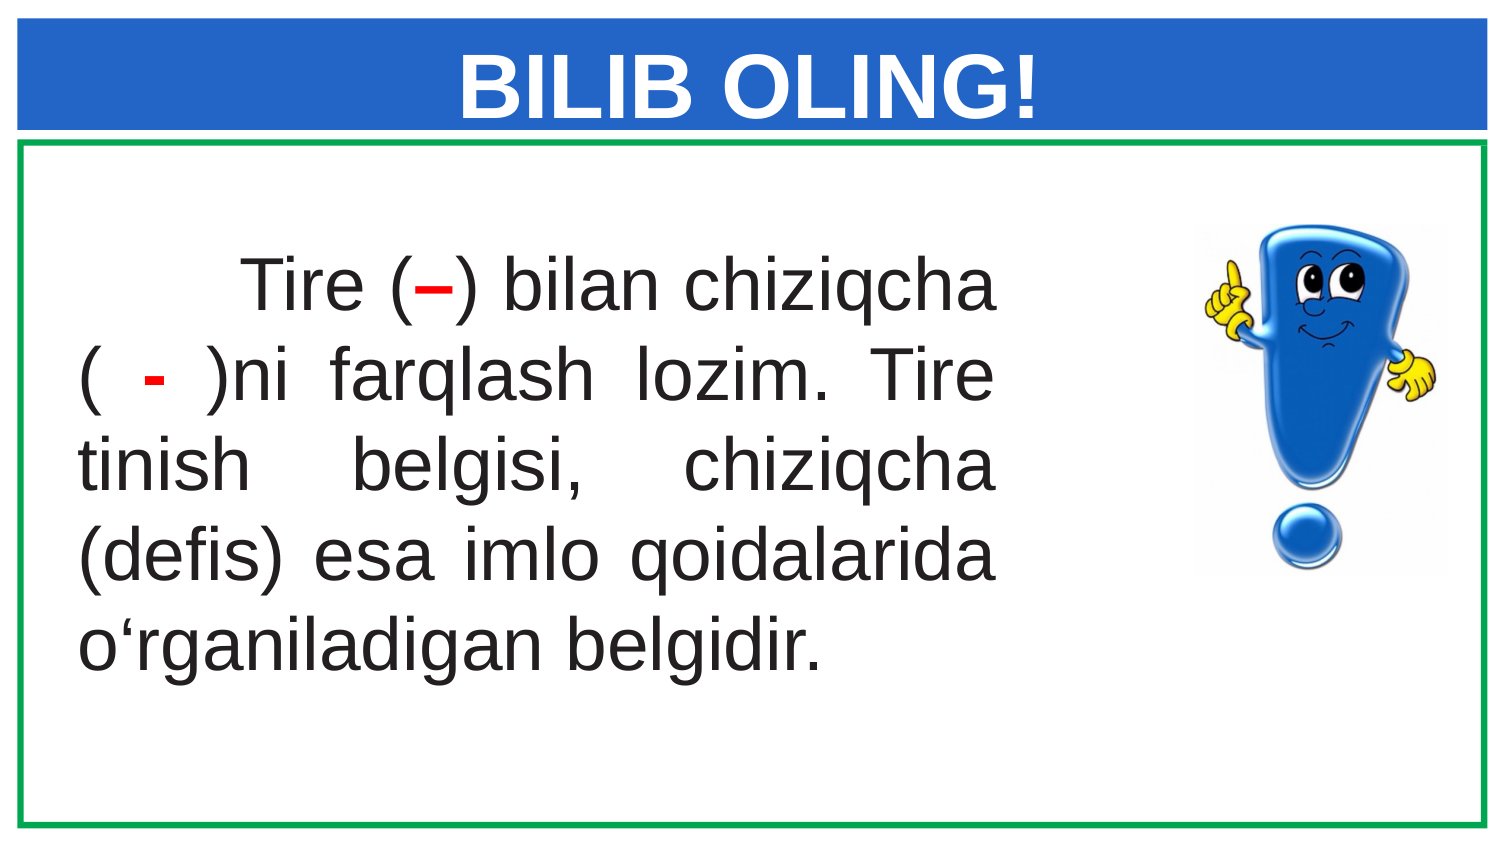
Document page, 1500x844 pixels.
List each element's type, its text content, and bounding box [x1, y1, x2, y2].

picture [1194, 224, 1448, 577]
list Tire (–) bilan chiziqcha ( - )ni farqlash lozim. Tire tinish belgisi, chiziqcha (defis) esa imlo qoidalarida o‘rganiladigan belgidir. [77, 235, 998, 691]
title BILIB OLING! [78, 26, 1422, 138]
